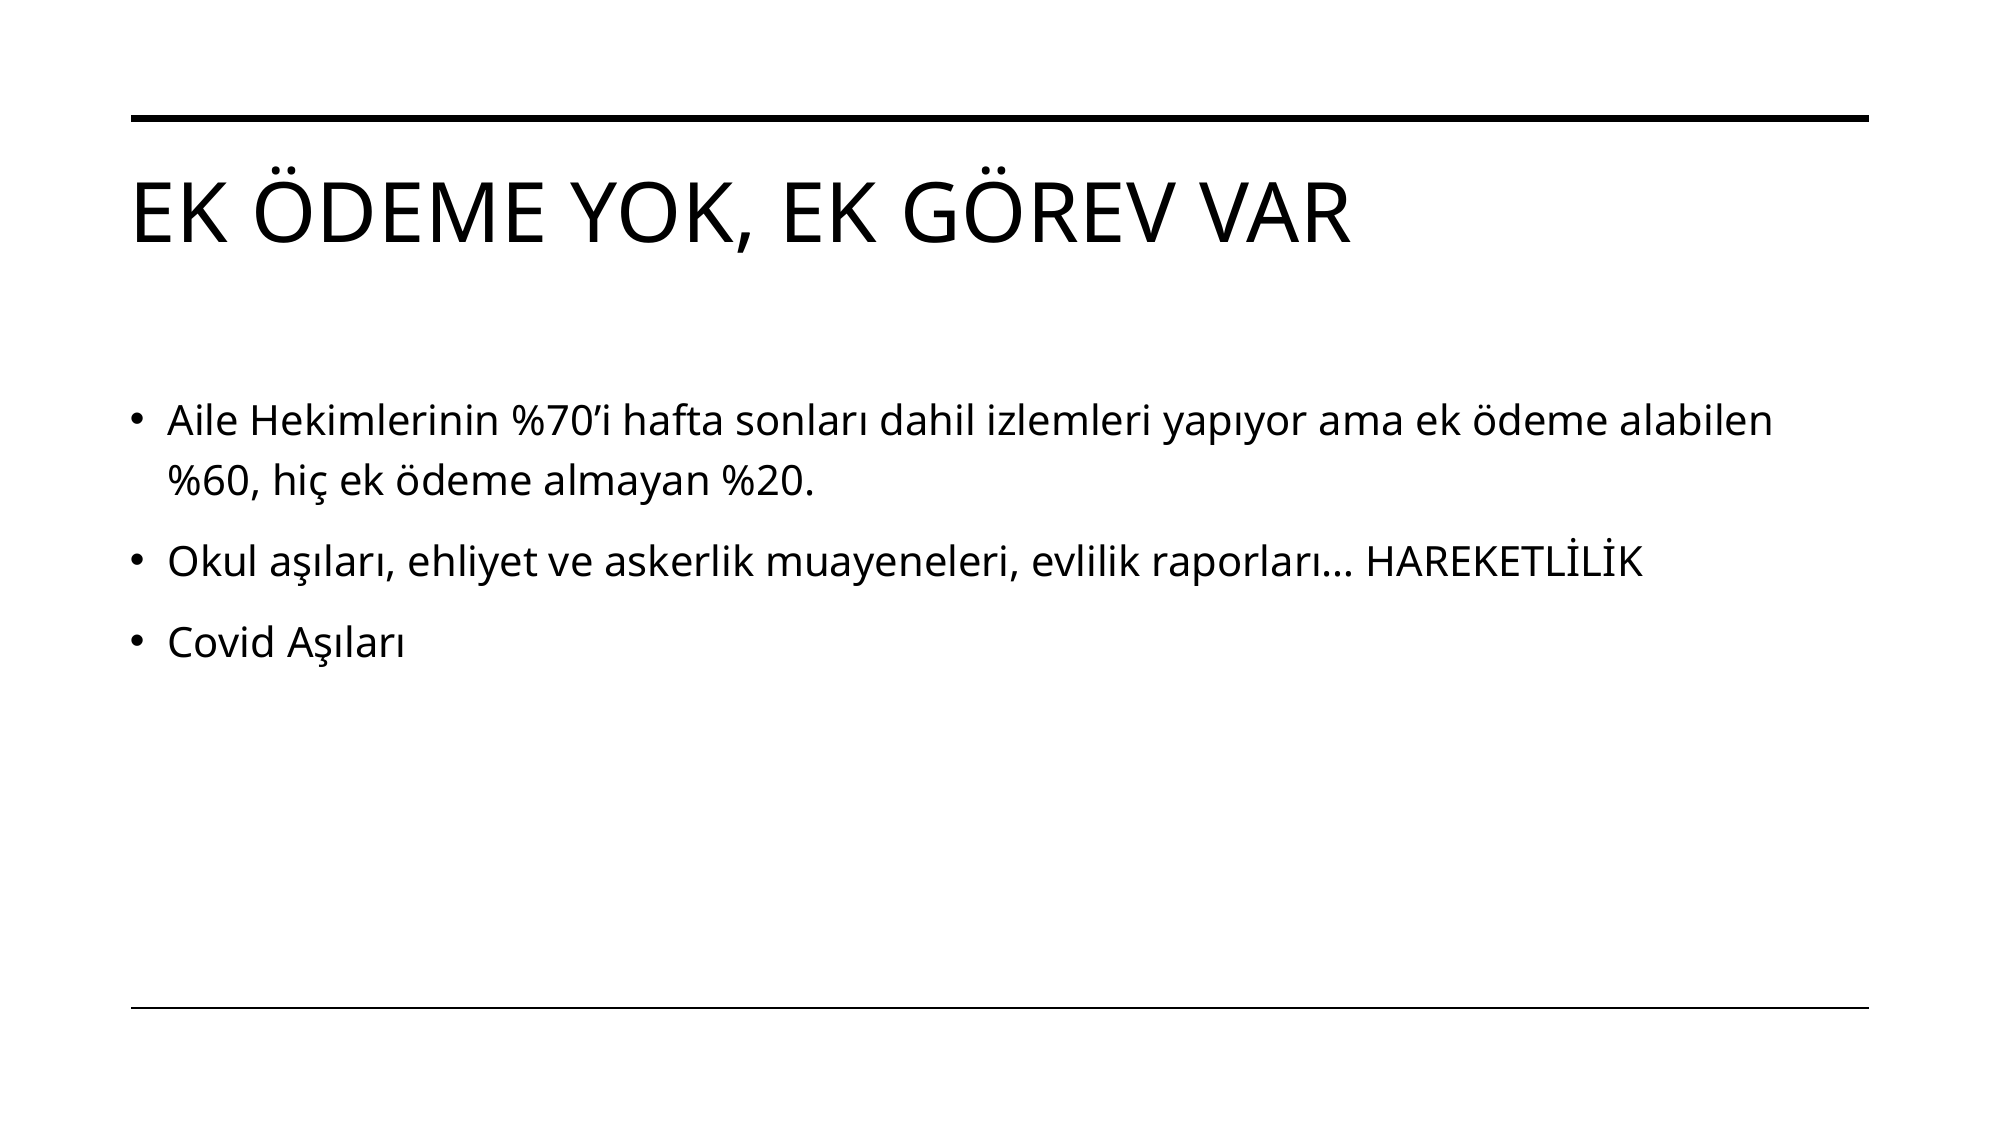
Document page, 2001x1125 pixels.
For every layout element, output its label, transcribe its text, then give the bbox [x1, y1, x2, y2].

list Aile Hekimlerinin %70’i hafta sonları dahil izlemleri yapıyor ama ek ödeme alabilen %60, hiç ek ödeme almayan %20. Okul aşıları, ehliyet ve askerlik muayeneleri, evlilik raporları… HAREKETLİLİK Covid Aşıları [114, 376, 1869, 973]
title Ek ödeme yok, ek görev var [114, 151, 1869, 376]
